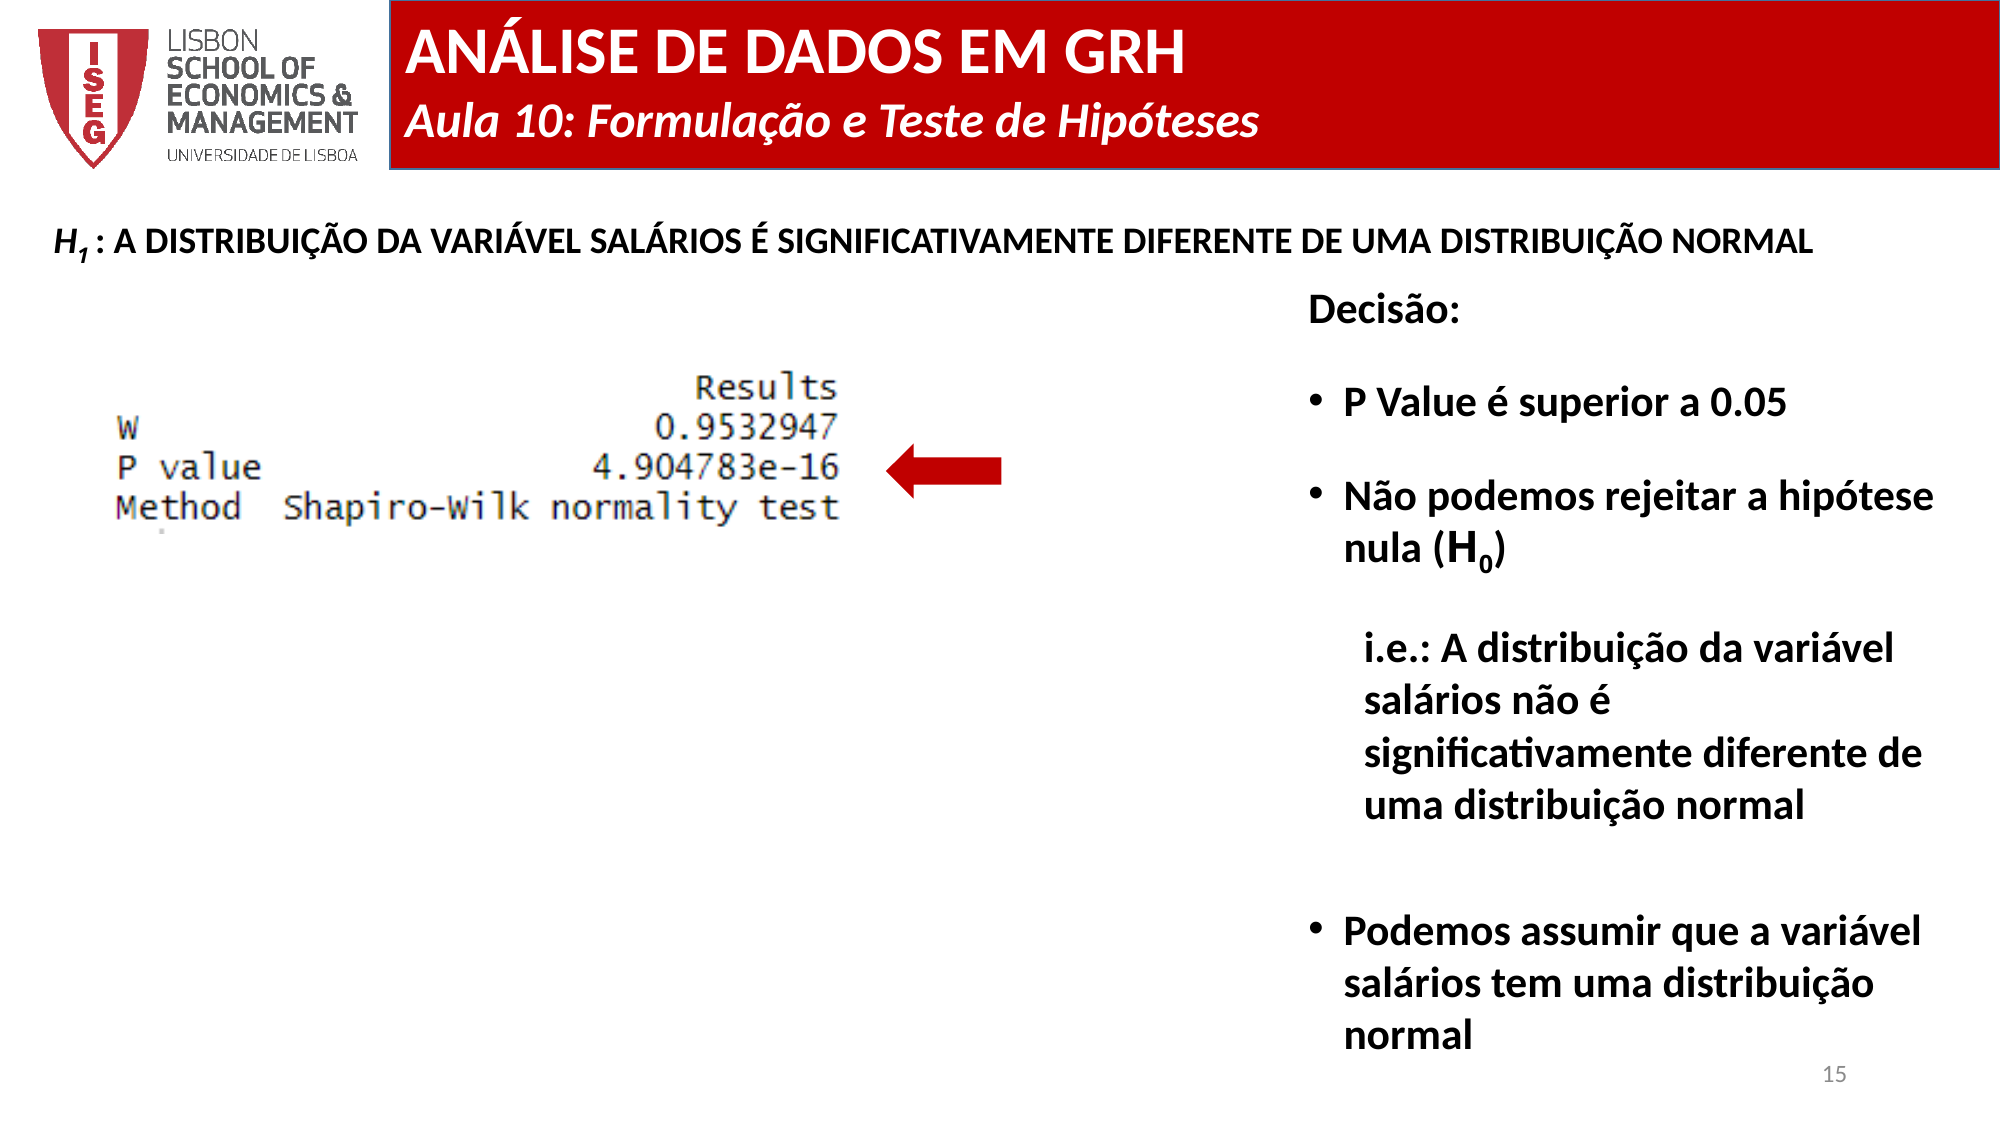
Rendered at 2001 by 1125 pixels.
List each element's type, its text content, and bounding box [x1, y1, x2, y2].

slide_number 15 [1412, 1072, 1863, 1103]
text_box Decisão: P Value é superior a 0.05 Não podemos rejeitar a hipótese nula (H0) i.e.: A distribuição da variável salários não é significativamente diferente de uma distribuição normal Podemos assumir que a variável salários tem uma distribuição normal [1293, 272, 1962, 1072]
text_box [38, 0, 2000, 169]
list H1 : A DISTRIBUIÇÃO DA VARIÁVEL SALÁRIOS É SIGNIFICATIVAMENTE DIFERENTE DE UMA DISTRIBUIÇÃO NORMAL [38, 208, 1963, 313]
picture [111, 367, 847, 534]
text_box [885, 443, 1002, 499]
